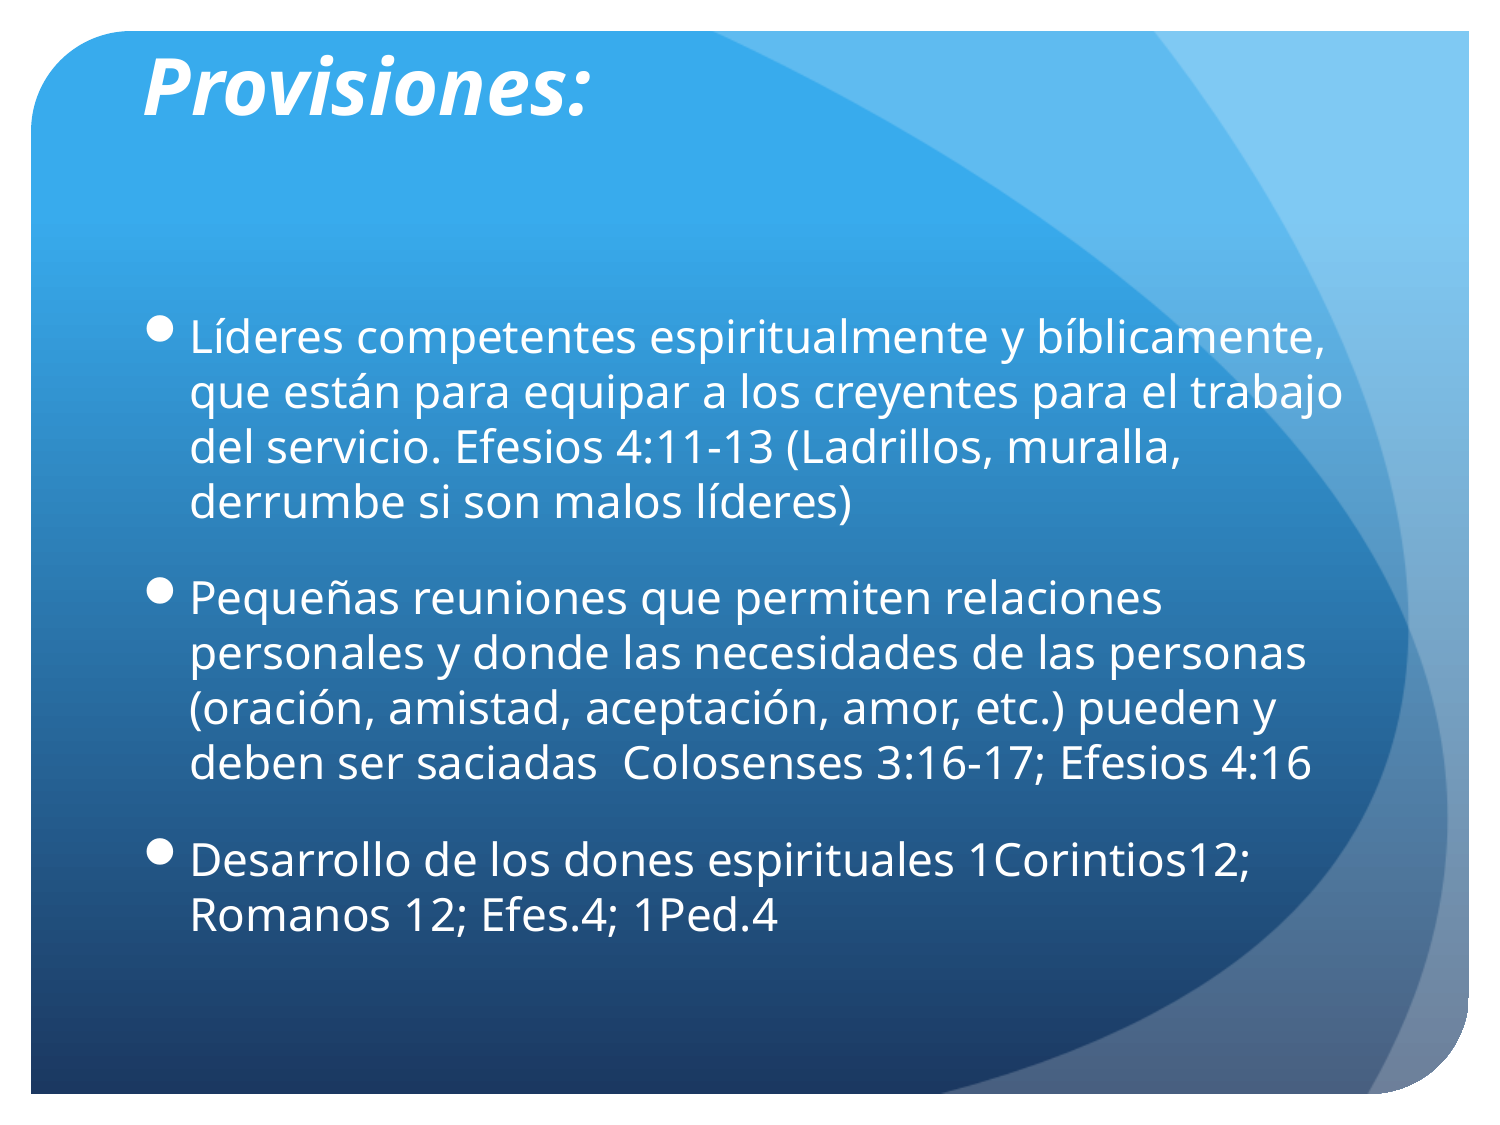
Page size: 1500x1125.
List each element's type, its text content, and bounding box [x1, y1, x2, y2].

list Líderes competentes espiritualmente y bíblicamente, que están para equipar a los creyentes para el trabajo del servicio. Efesios 4:11-13 (Ladrillos, muralla, derrumbe si son malos líderes) Pequeñas reuniones que permiten relaciones personales y donde las necesidades de las personas (oración, amistad, aceptación, amor, etc.) pueden y deben ser saciadas Colosenses 3:16-17; Efesios 4:16 Desarrollo de los dones espirituales 1Corintios12; Romanos 12; Efes.4; 1Ped.4 [127, 299, 1372, 991]
title Provisiones: [127, 62, 1372, 234]
picture [24, 30, 1473, 1094]
